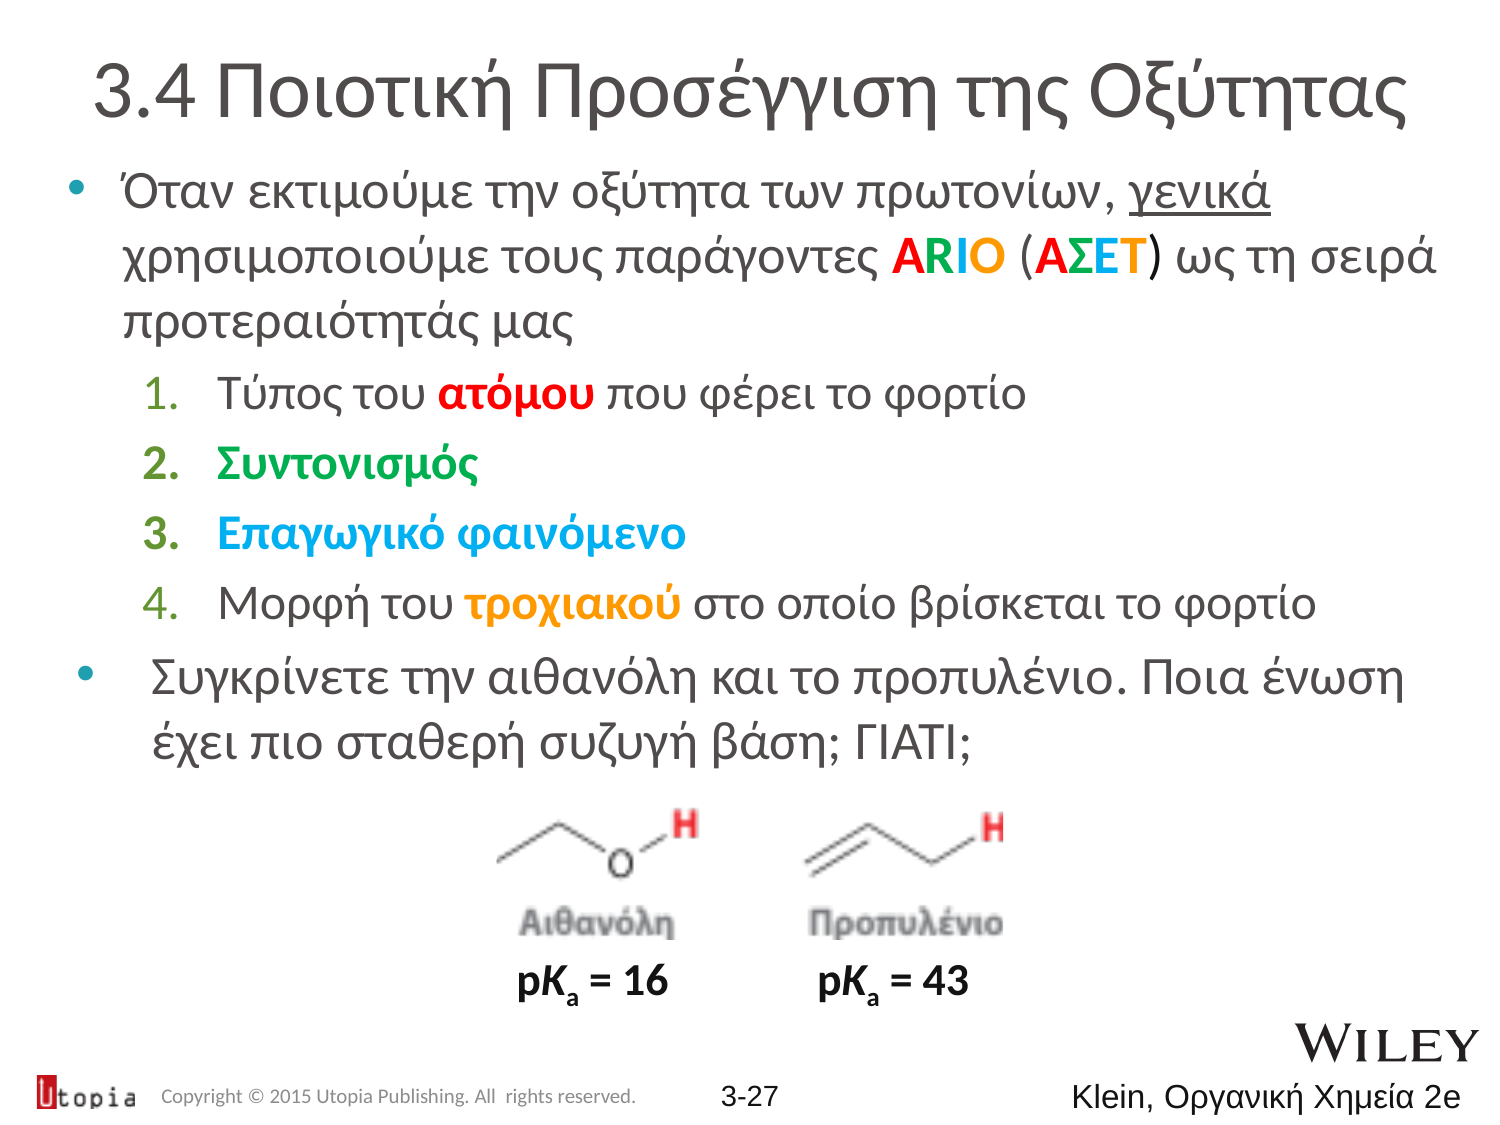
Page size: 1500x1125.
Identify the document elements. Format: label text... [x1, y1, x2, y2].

slide_number Copyright © 2015 Utopia Publishing. All rights reserved. [146, 1065, 575, 1125]
text_box pKa = 43 [767, 942, 1019, 1020]
footer Klein, Οργανική Χημεία 2e [1010, 1065, 1486, 1125]
slide_number 3-27 [575, 1065, 925, 1125]
title 3.4 Ποιοτική Προσέγγιση της Οξύτητας [74, 31, 1426, 138]
picture [1292, 1021, 1480, 1065]
picture [496, 803, 1004, 940]
text_box pKa = 16 [467, 942, 719, 1020]
list Όταν εκτιμούμε την οξύτητα των πρωτονίων, γενικά χρησιμοποιούμε τους παράγοντες ARIO (AΣΕΤ) ως τη σειρά προτεραιότητάς μας Τύπος του ατόμου που φέρει το φορτίο Συντονισμός Επαγωγικό φαινόμενο Μορφή του τροχιακού στο οποίο βρίσκεται το φορτίο Συγκρίνετε την αιθανόλη και το προπυλένιο. Ποια ένωση έχει πιο σταθερή συζυγή βάση; ΓΙΑΤΙ; [51, 146, 1484, 793]
